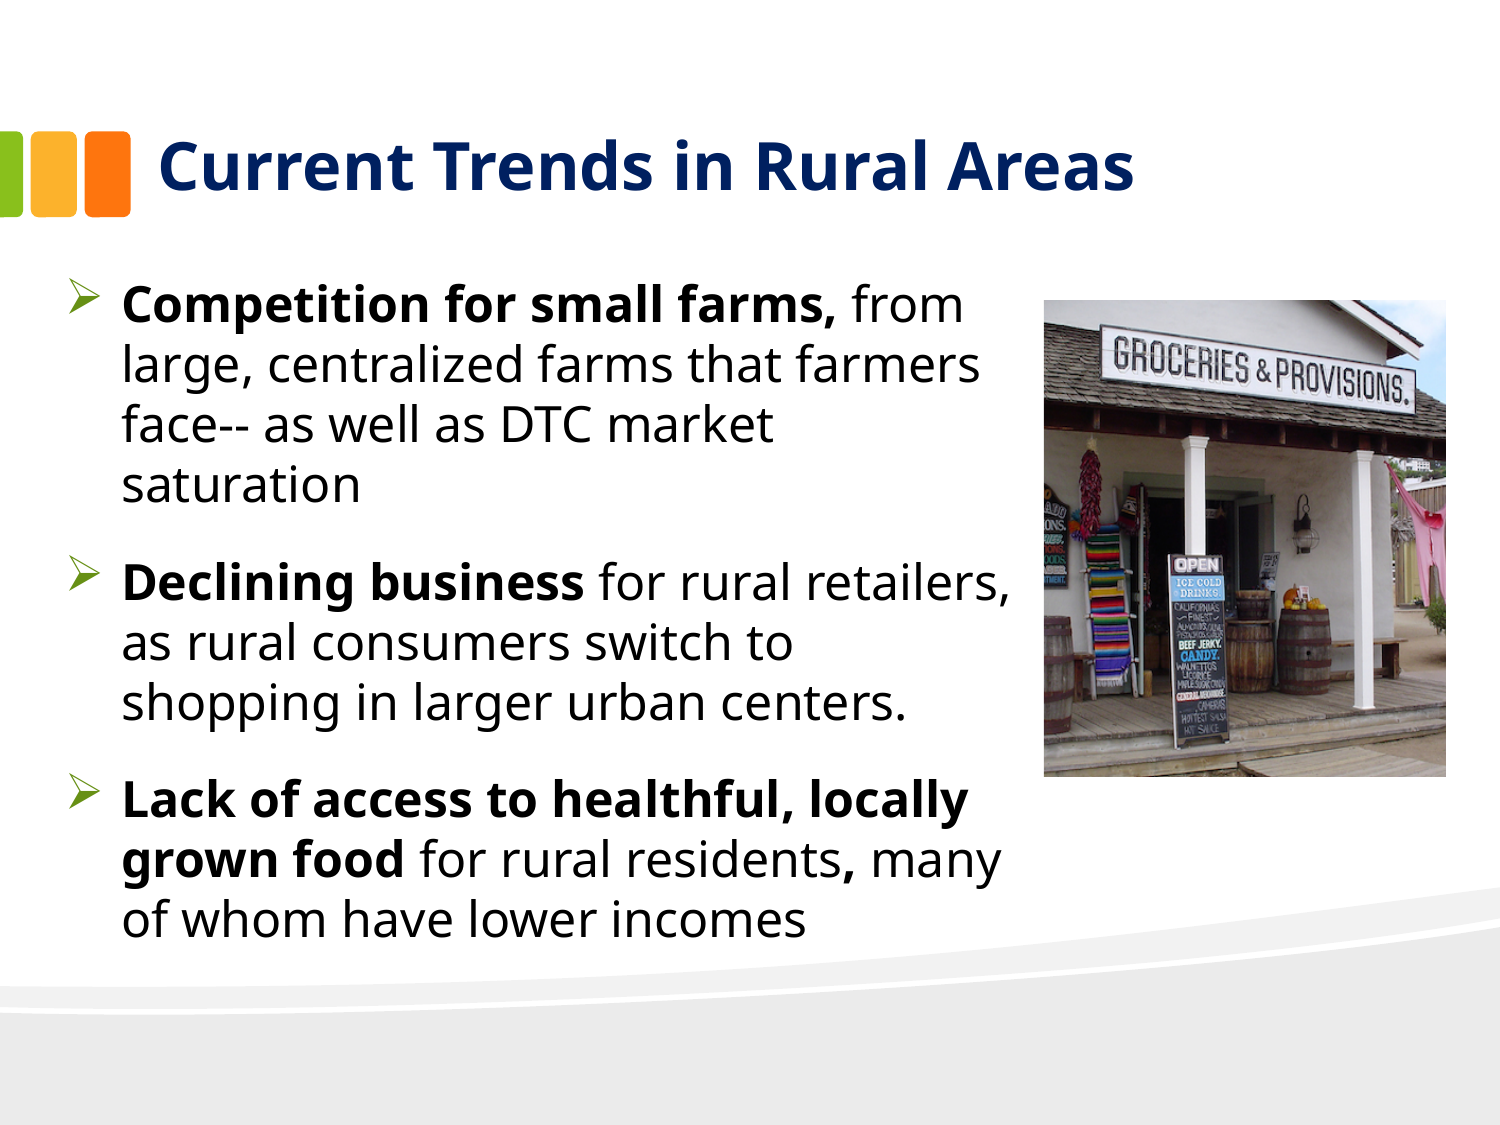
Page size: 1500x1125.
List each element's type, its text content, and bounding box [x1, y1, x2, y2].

list Competition for small farms, from large, centralized farms that farmers face-- as well as DTC market saturation Declining business for rural retailers, as rural consumers switch to shopping in larger urban centers. Lack of access to healthful, locally grown food for rural residents, many of whom have lower incomes [18, 262, 1044, 900]
picture [1043, 299, 1447, 777]
title Current Trends in Rural Areas [137, 51, 1432, 215]
